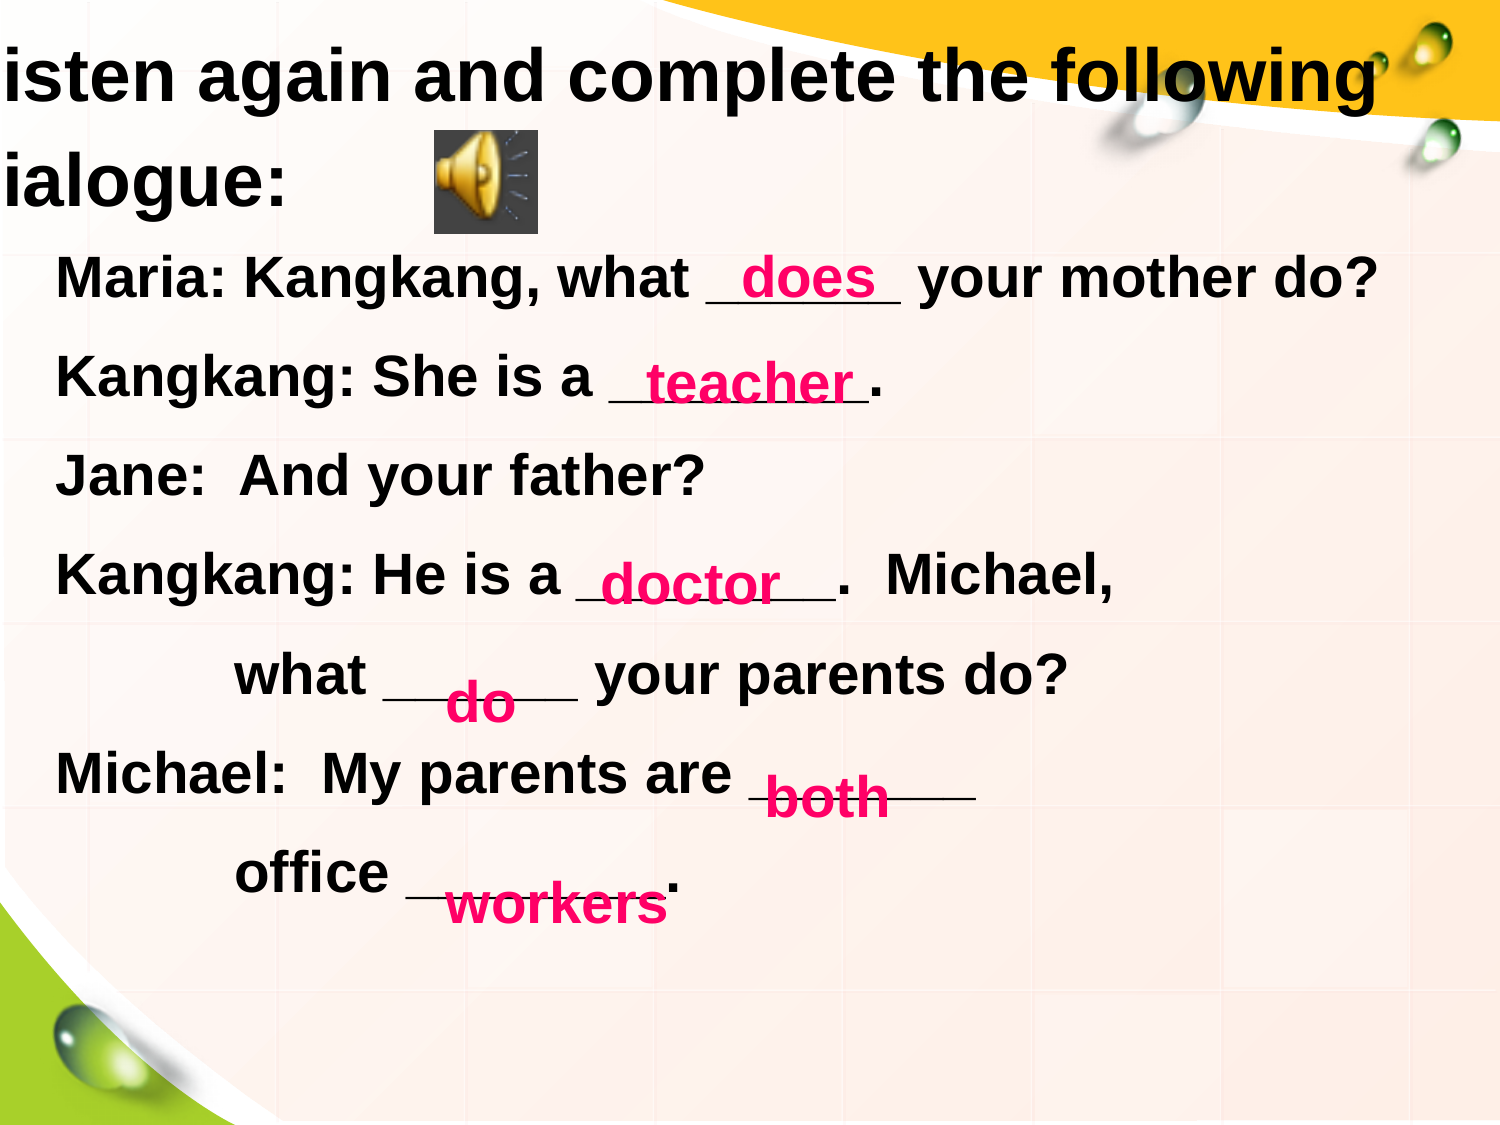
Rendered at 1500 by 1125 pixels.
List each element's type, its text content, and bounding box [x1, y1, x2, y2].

text_box teacher [631, 338, 953, 423]
text_box both [750, 751, 949, 837]
text_box do [430, 657, 561, 742]
text_box workers [430, 857, 739, 943]
picture [0, 919, 230, 1125]
text_box does [726, 231, 944, 317]
text_box doctor [585, 539, 877, 624]
picture [433, 128, 540, 235]
text_box Listen again and complete the following dialogue: [0, 19, 1416, 229]
text_box Maria: Kangkang, what ______ your mother do? Kangkang: She is a ________. Jane: And your father? Kangkang: He is a ________. Michael, what ______ your parents do? Michael: My parents are _______ office ________. [41, 231, 1500, 912]
picture [1102, 0, 1500, 231]
